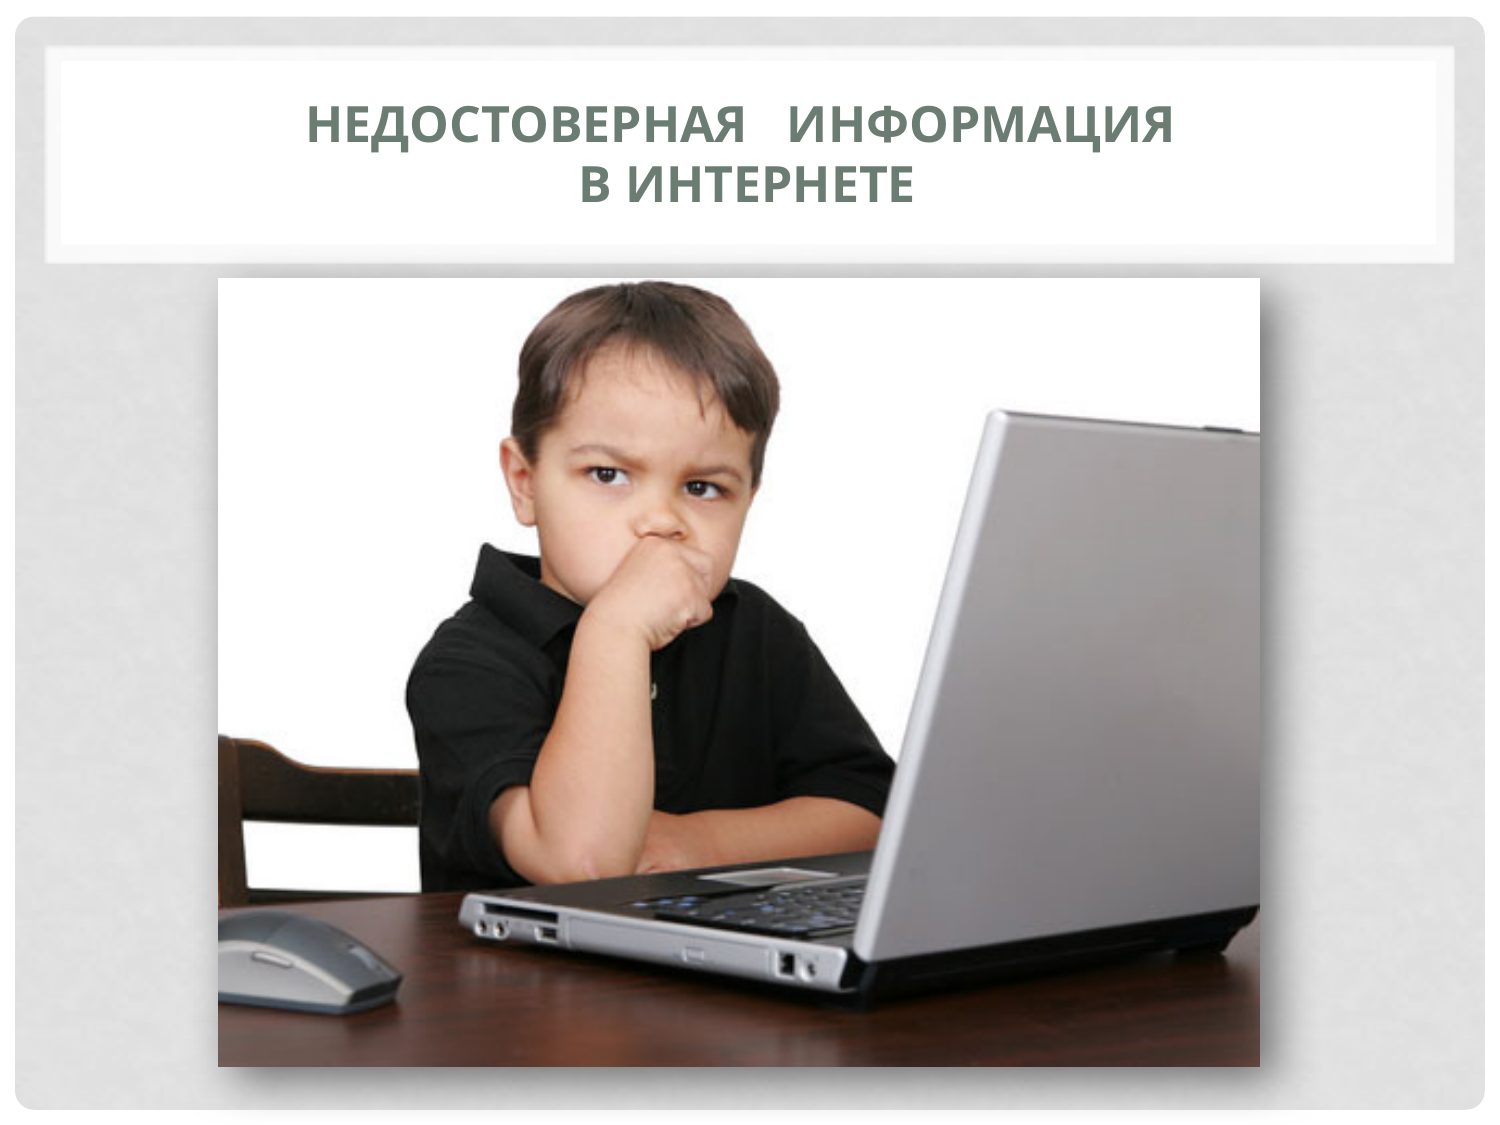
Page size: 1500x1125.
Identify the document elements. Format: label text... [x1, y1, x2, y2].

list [218, 278, 1261, 1067]
title Недостоверная информация в интернете [69, 66, 1425, 238]
